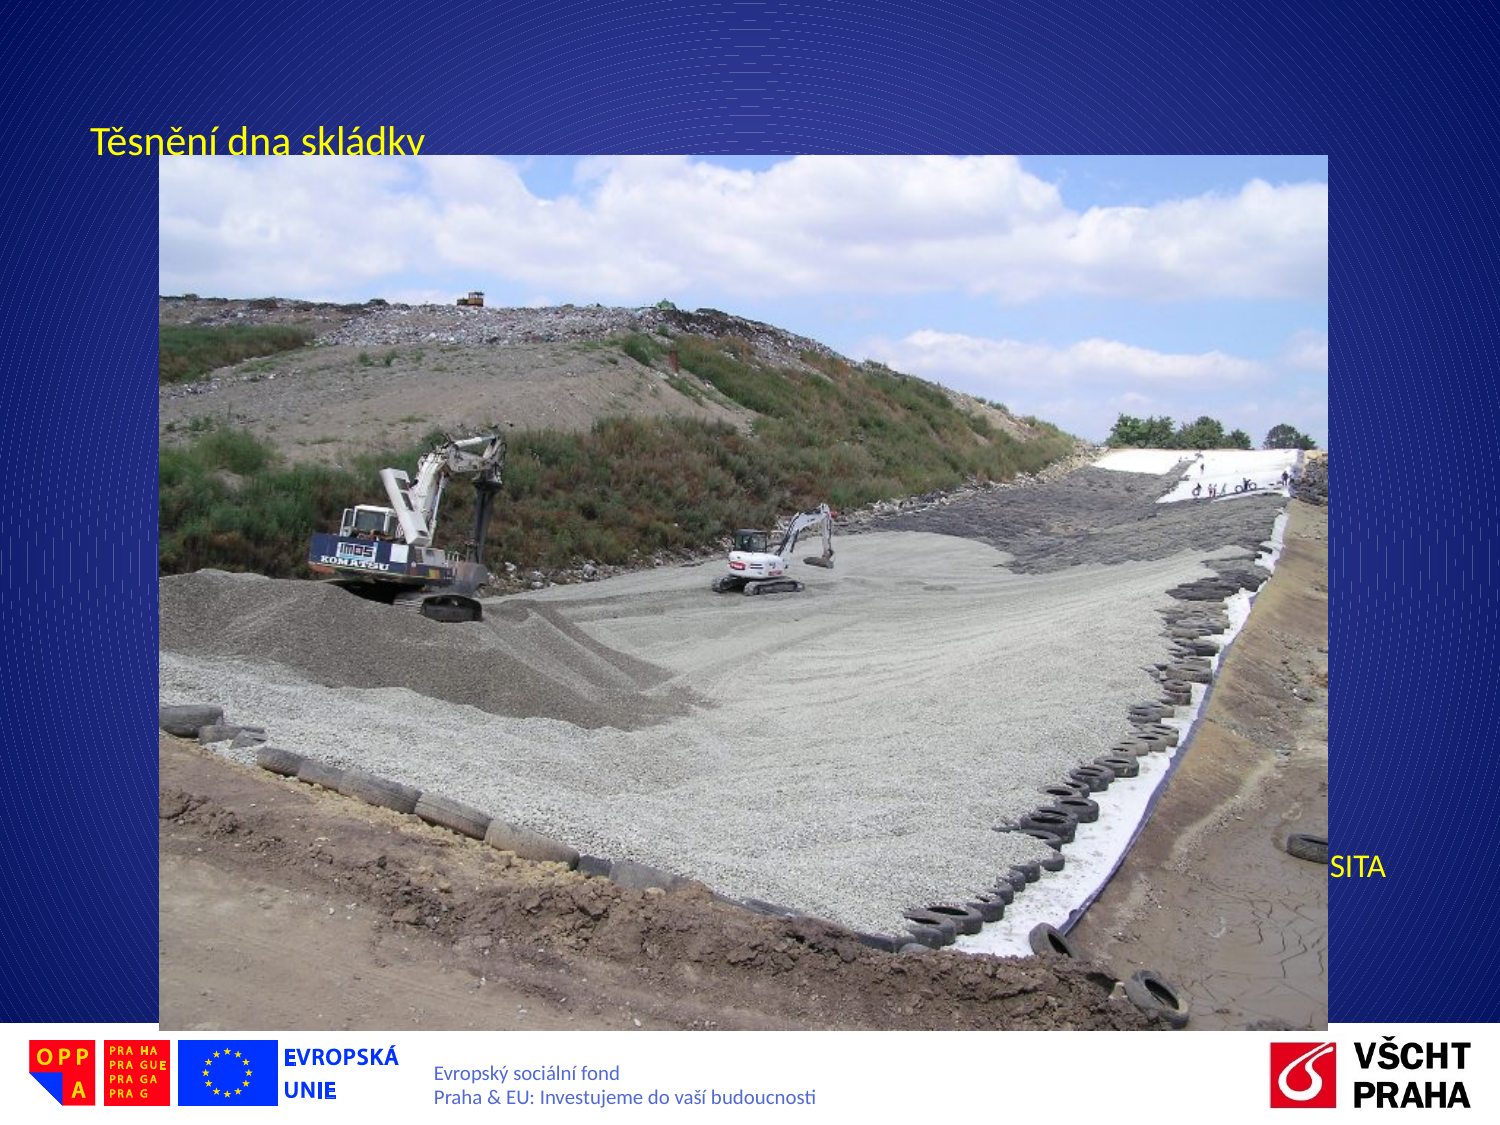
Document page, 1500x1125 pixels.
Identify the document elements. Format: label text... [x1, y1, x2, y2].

list SITA [1333, 196, 1402, 939]
picture [159, 155, 1328, 1031]
picture [1269, 1034, 1471, 1109]
title Těsnění dna skládky [75, 45, 1425, 233]
list SITA [76, 196, 154, 939]
